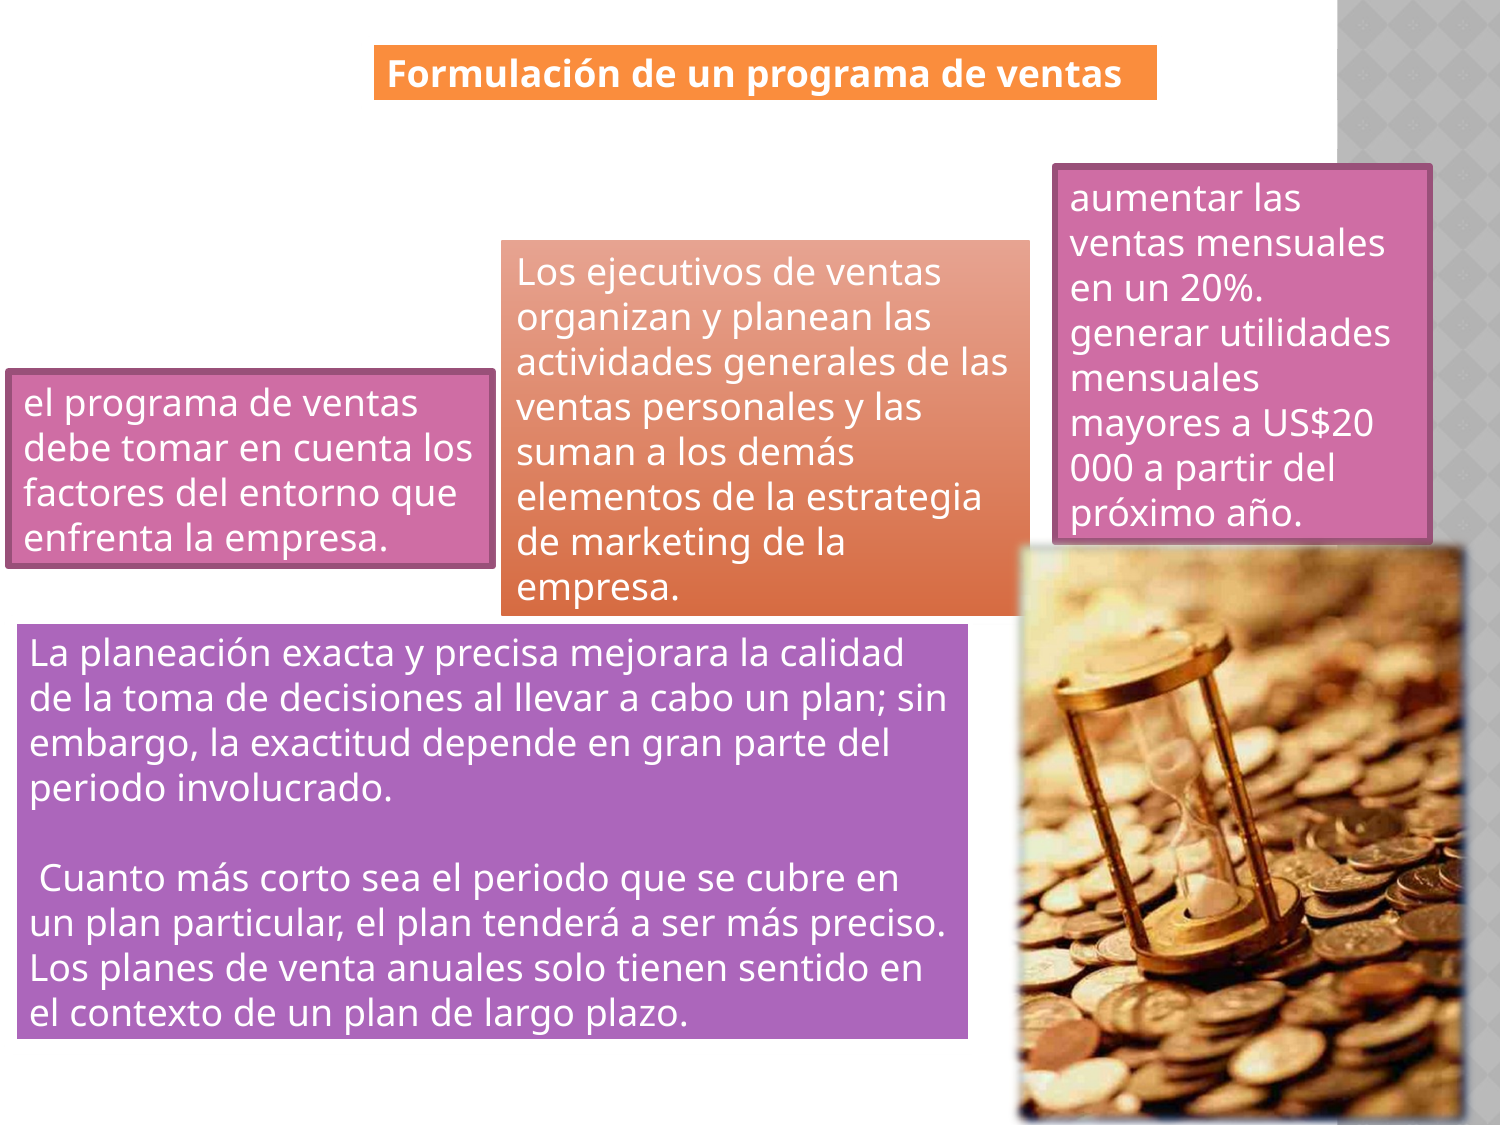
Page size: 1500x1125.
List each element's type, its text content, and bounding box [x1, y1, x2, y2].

picture [1007, 534, 1477, 1125]
text_box Los ejecutivos de ventas organizan y planean las actividades generales de las ventas personales y las suman a los demás elementos de la estrategia de marketing de la empresa. [501, 240, 1030, 616]
text_box aumentar las ventas mensuales en un 20%. generar utilidades mensuales mayores a US$20 000 a partir del próximo año. [1052, 163, 1433, 532]
text_box el programa de ventas debe tomar en cuenta los factores del entorno que enfrenta la empresa. [5, 368, 495, 569]
text_box Formulación de un programa de ventas [369, 40, 1162, 105]
text_box La planeación exacta y precisa mejorara la calidad de la toma de decisiones al llevar a cabo un plan; sin embargo, la exactitud depende en gran parte del periodo involucrado. Cuanto más corto sea el periodo que se cubre en un plan particular, el plan tenderá a ser más preciso. Los planes de venta anuales solo tienen sentido en el contexto de un plan de largo plazo. [11, 619, 973, 1044]
